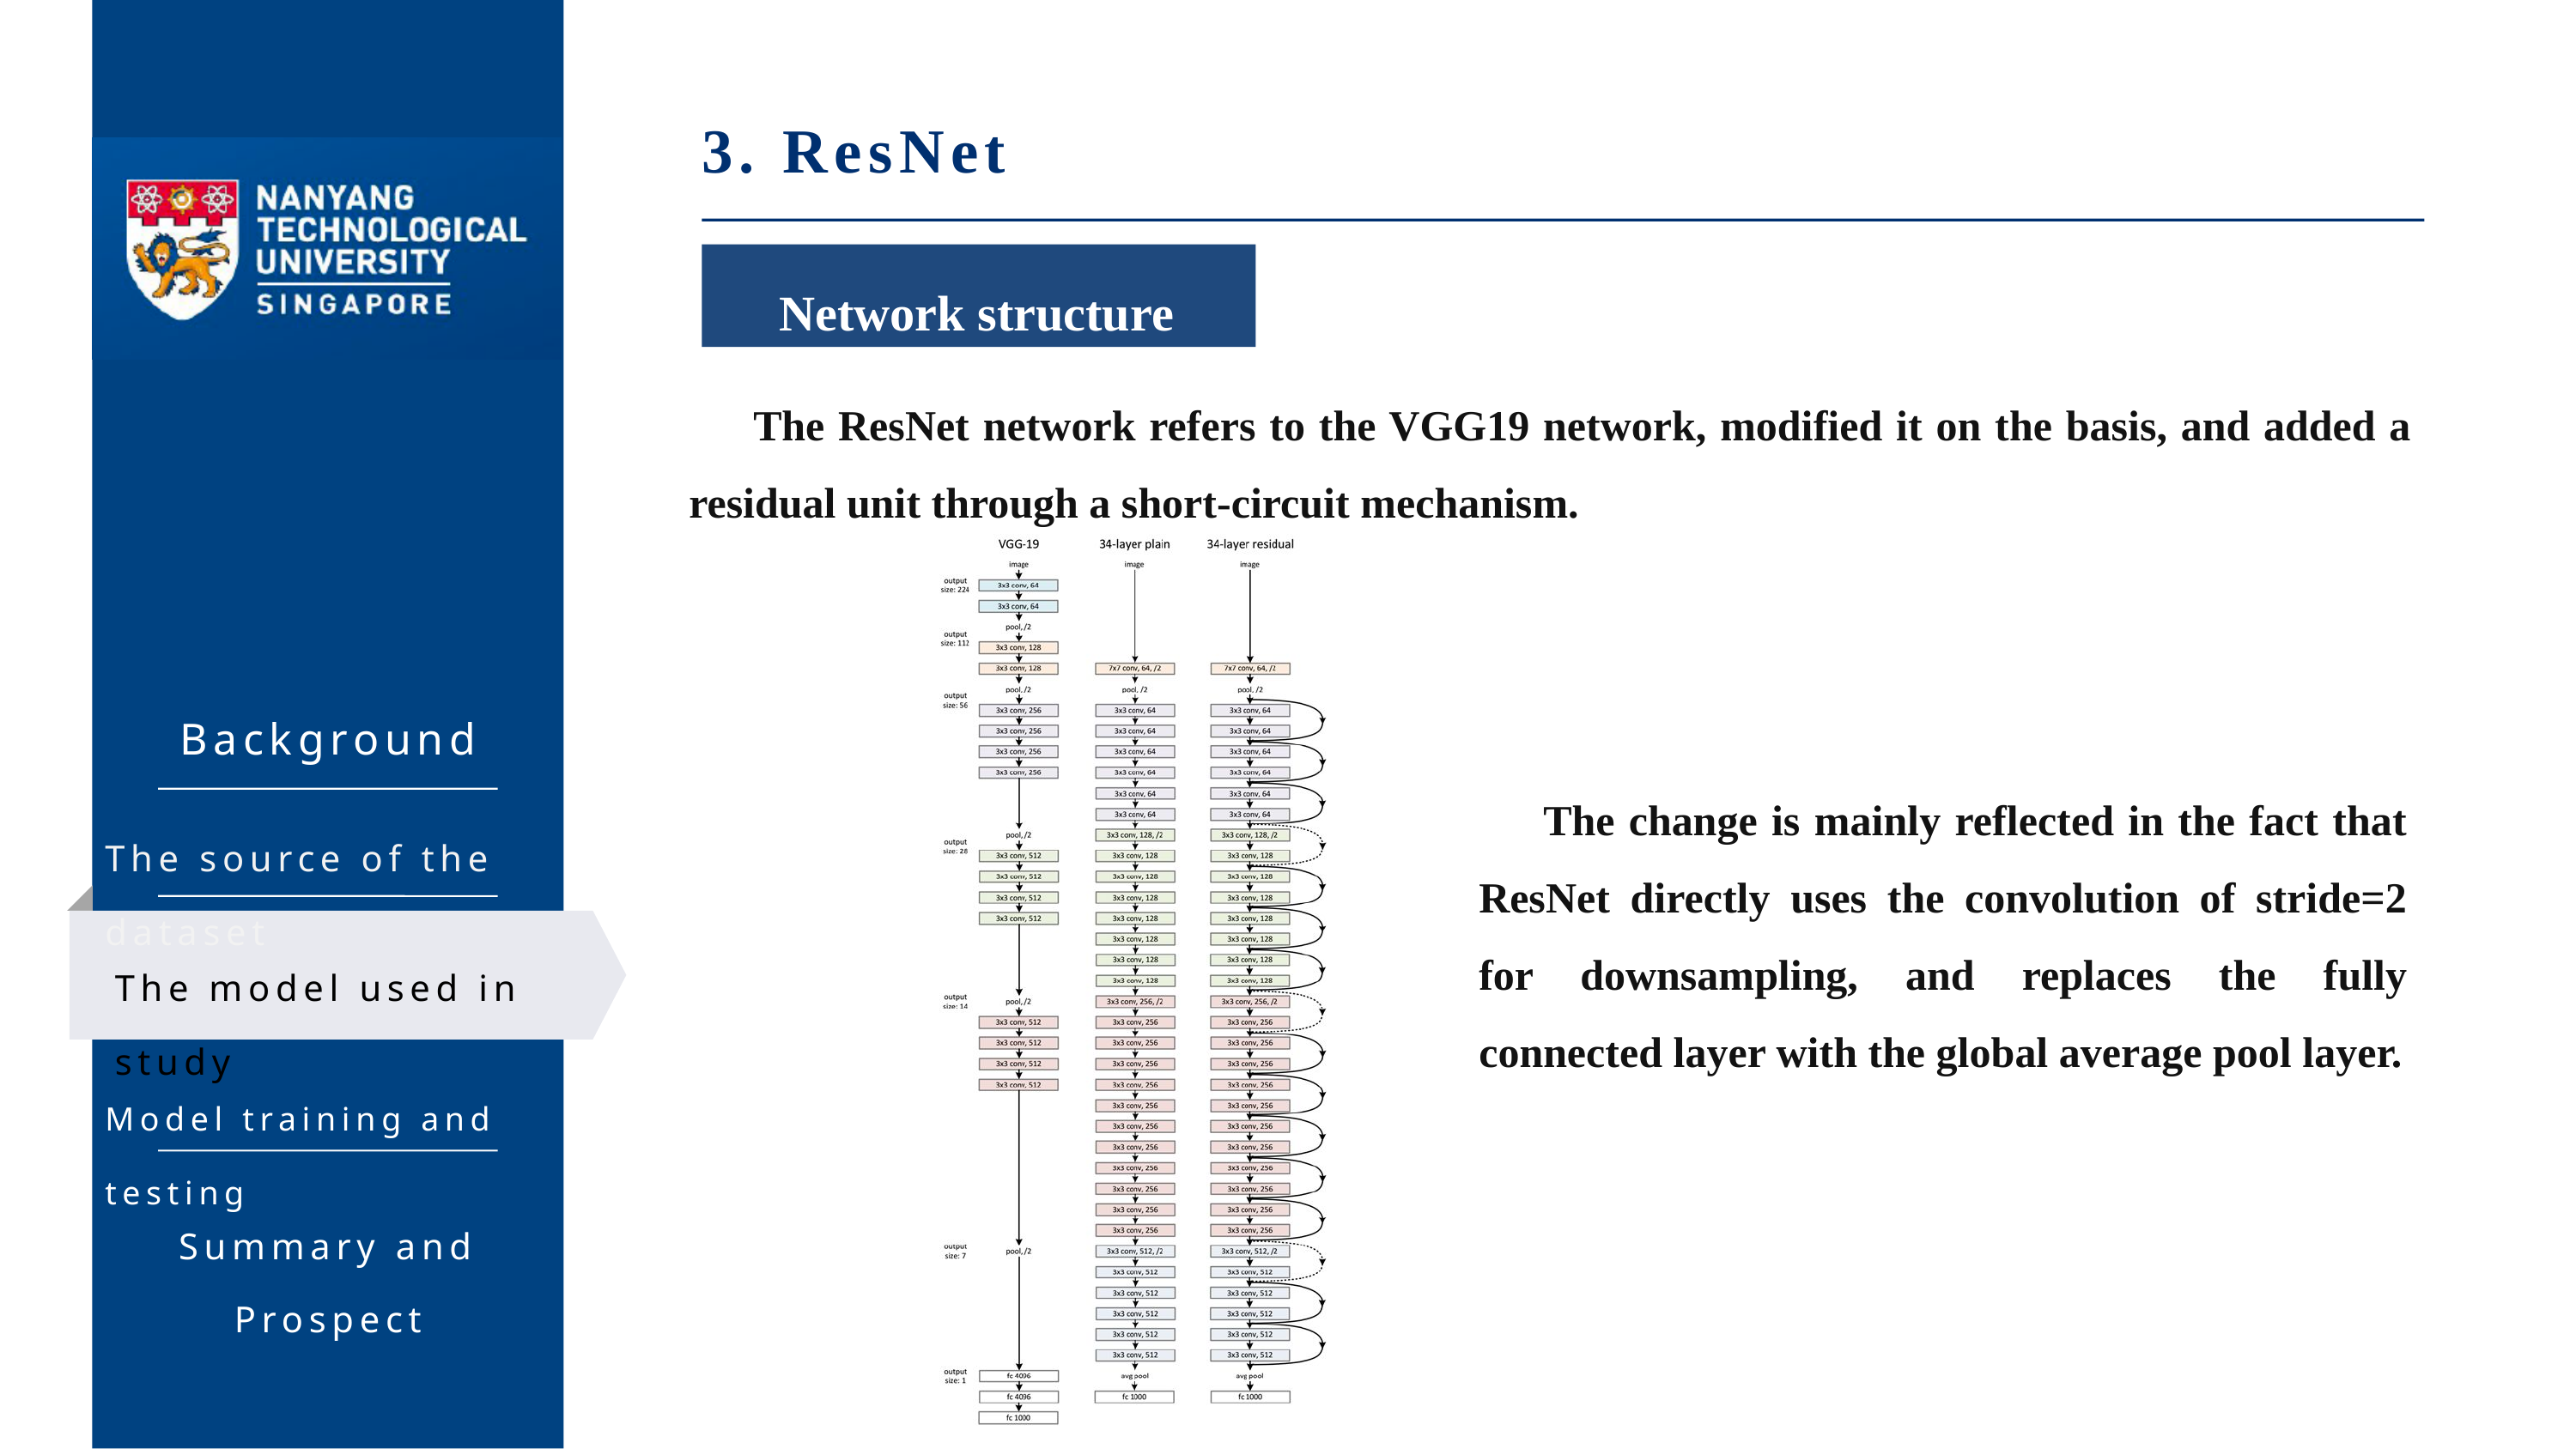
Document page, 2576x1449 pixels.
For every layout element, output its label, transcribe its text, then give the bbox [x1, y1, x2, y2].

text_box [66, 0, 627, 1449]
text_box The change is mainly reflected in the fact that ResNet directly uses the convolution of stride=2 for downsampling, and replaces the fully connected layer with the global average pool layer. [1466, 761, 2421, 1083]
picture [92, 137, 562, 360]
text_box The ResNet network refers to the VGG19 network, modified it on the basis, and added a residual unit through a short-circuit mechanism. [676, 365, 2425, 533]
text_box 3. ResNet [702, 105, 2425, 185]
picture [939, 534, 1330, 1429]
text_box Network structure [702, 244, 1256, 348]
